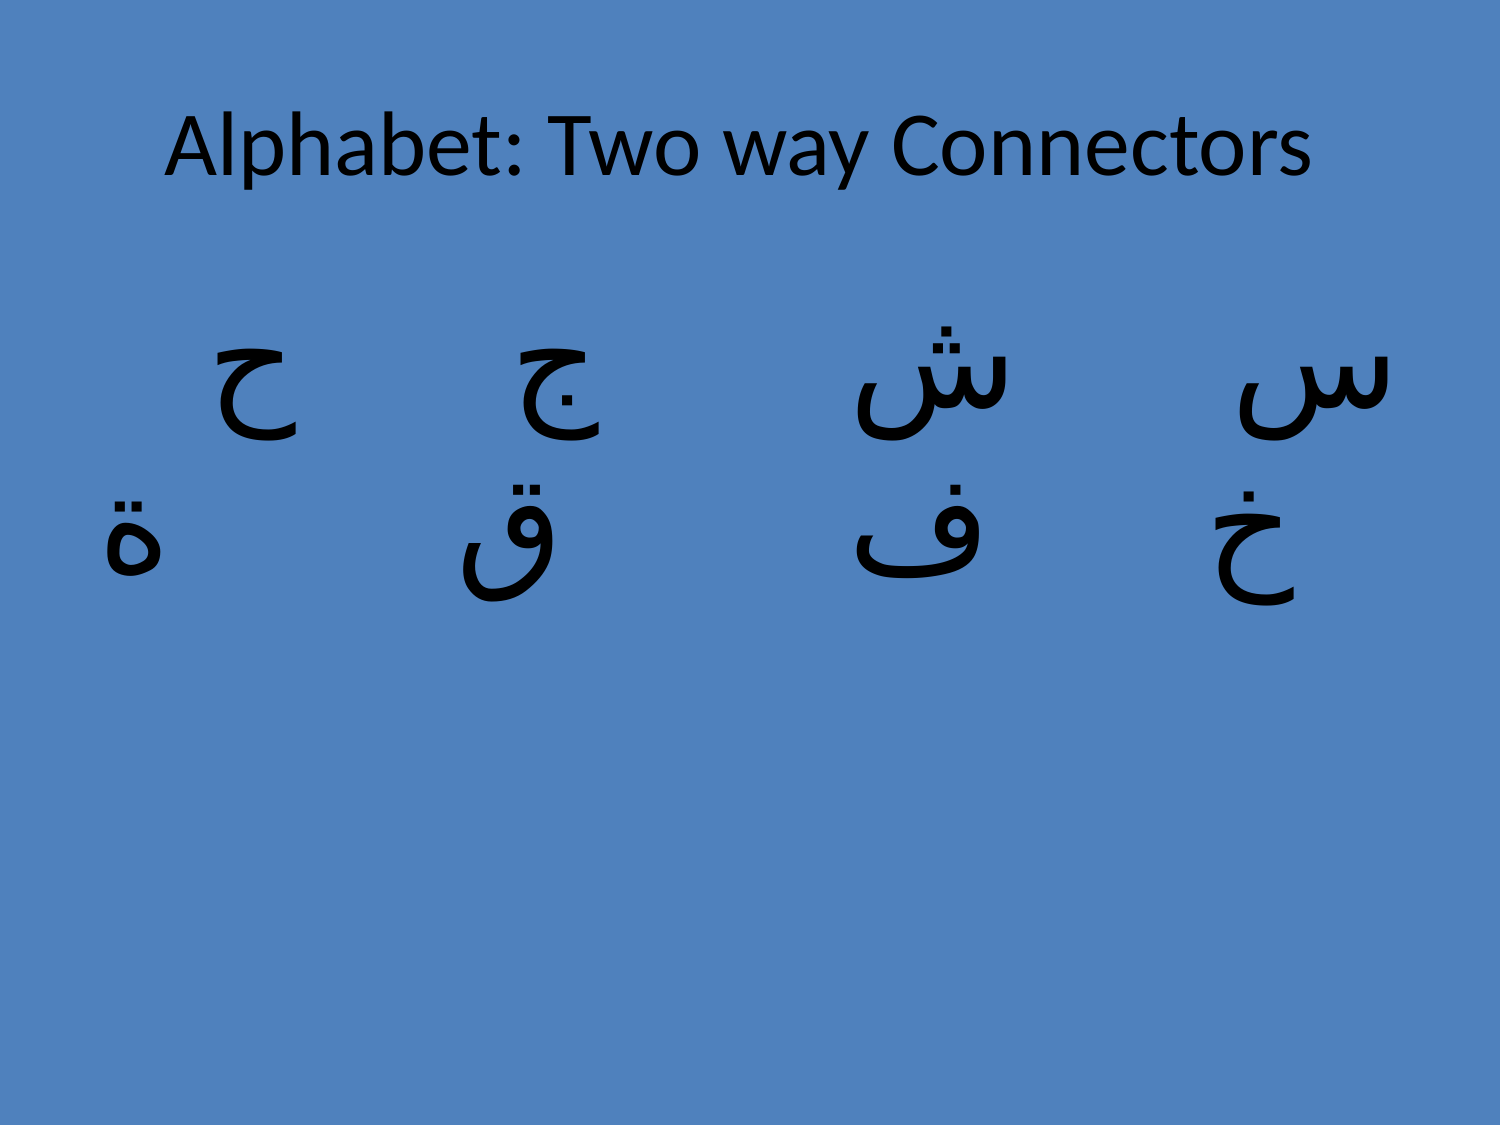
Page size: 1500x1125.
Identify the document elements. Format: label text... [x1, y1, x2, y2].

title Alphabet: Two way Connectors [75, 45, 1425, 233]
list س ش ج ح خ ف ق ة [75, 262, 1425, 1005]
